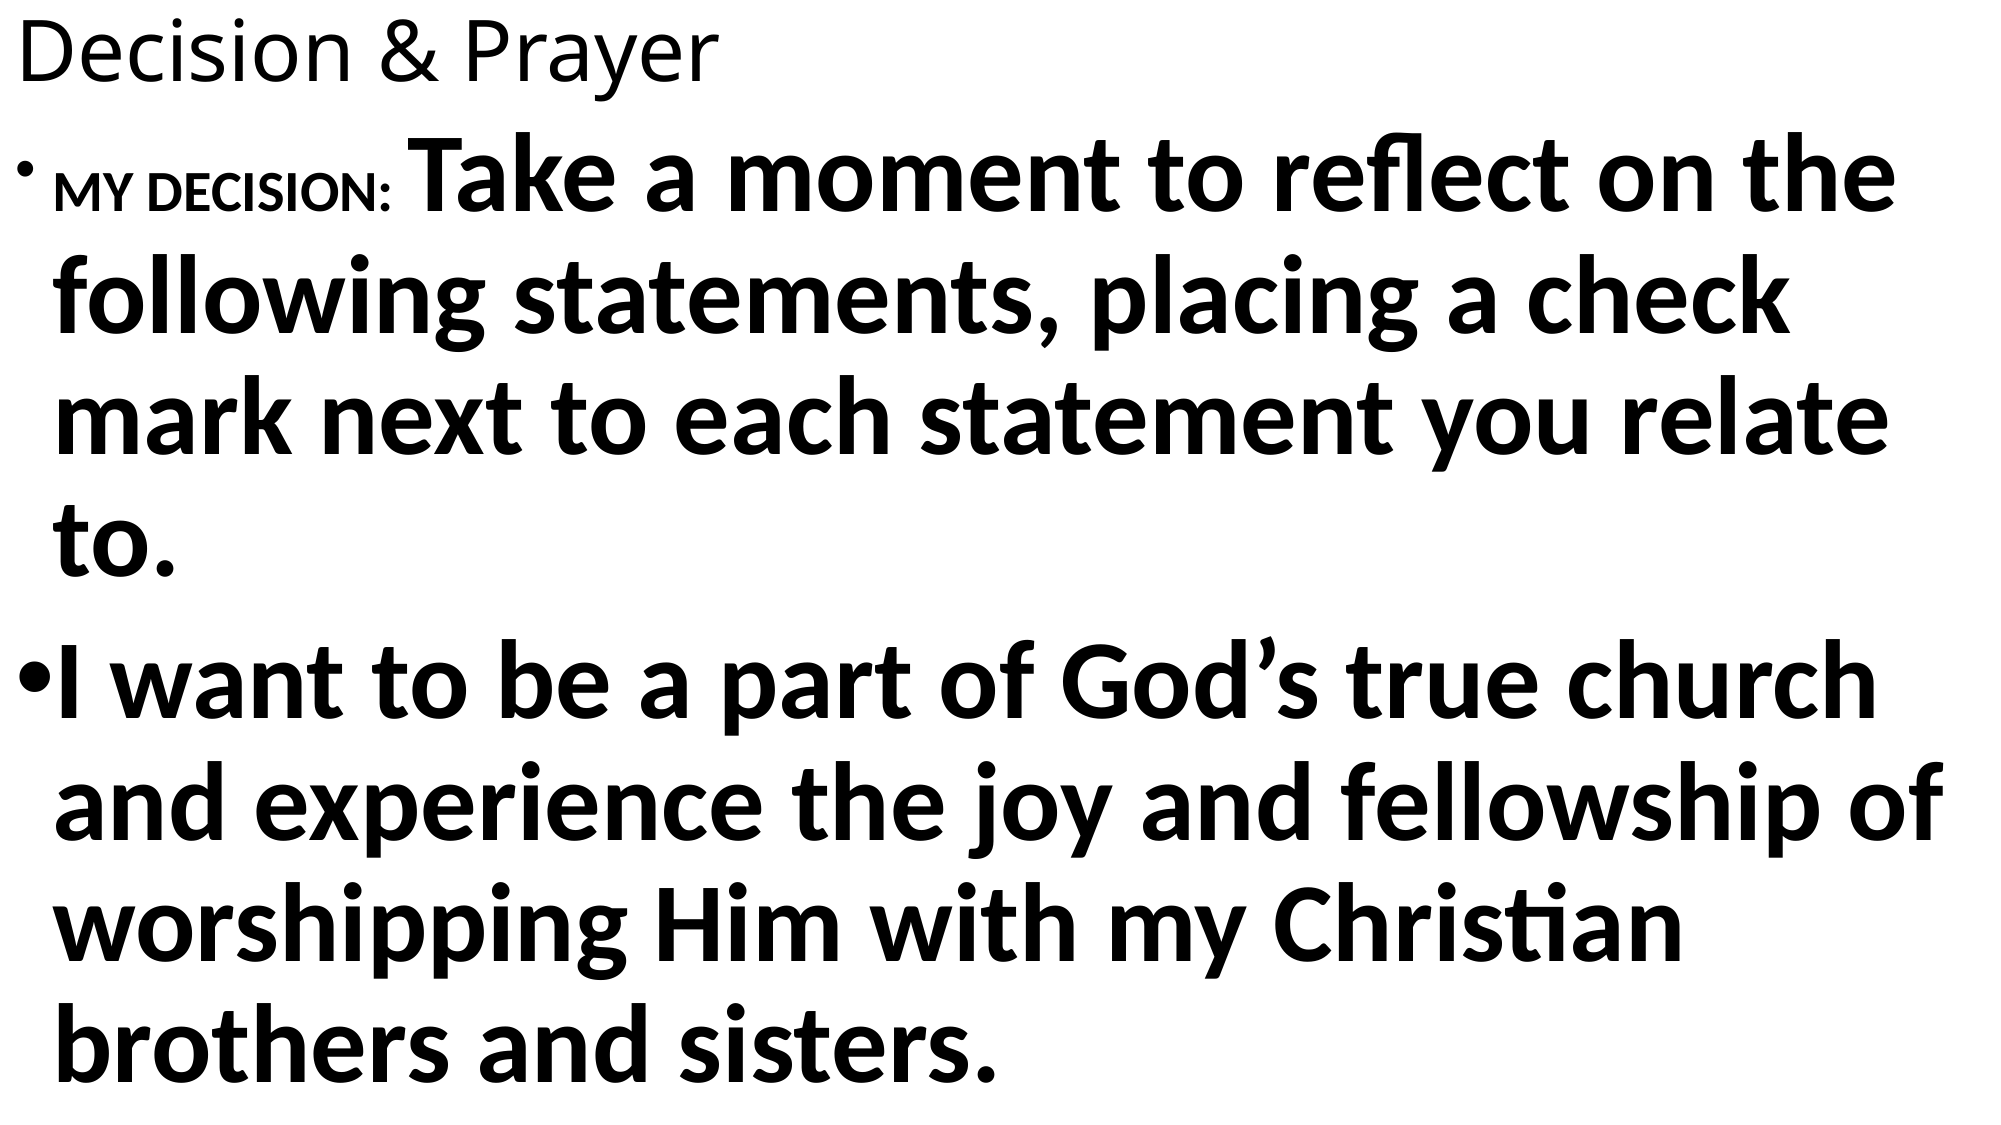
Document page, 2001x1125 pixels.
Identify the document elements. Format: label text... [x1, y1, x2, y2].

title Decision & Prayer [0, 0, 2000, 107]
list MY DECISION: Take a moment to reflect on the following statements, placing a check mark next to each statement you relate to. I want to be a part of God’s true church and experience the joy and fellowship of worshipping Him with my Christian brothers and sisters. [0, 107, 2000, 1125]
